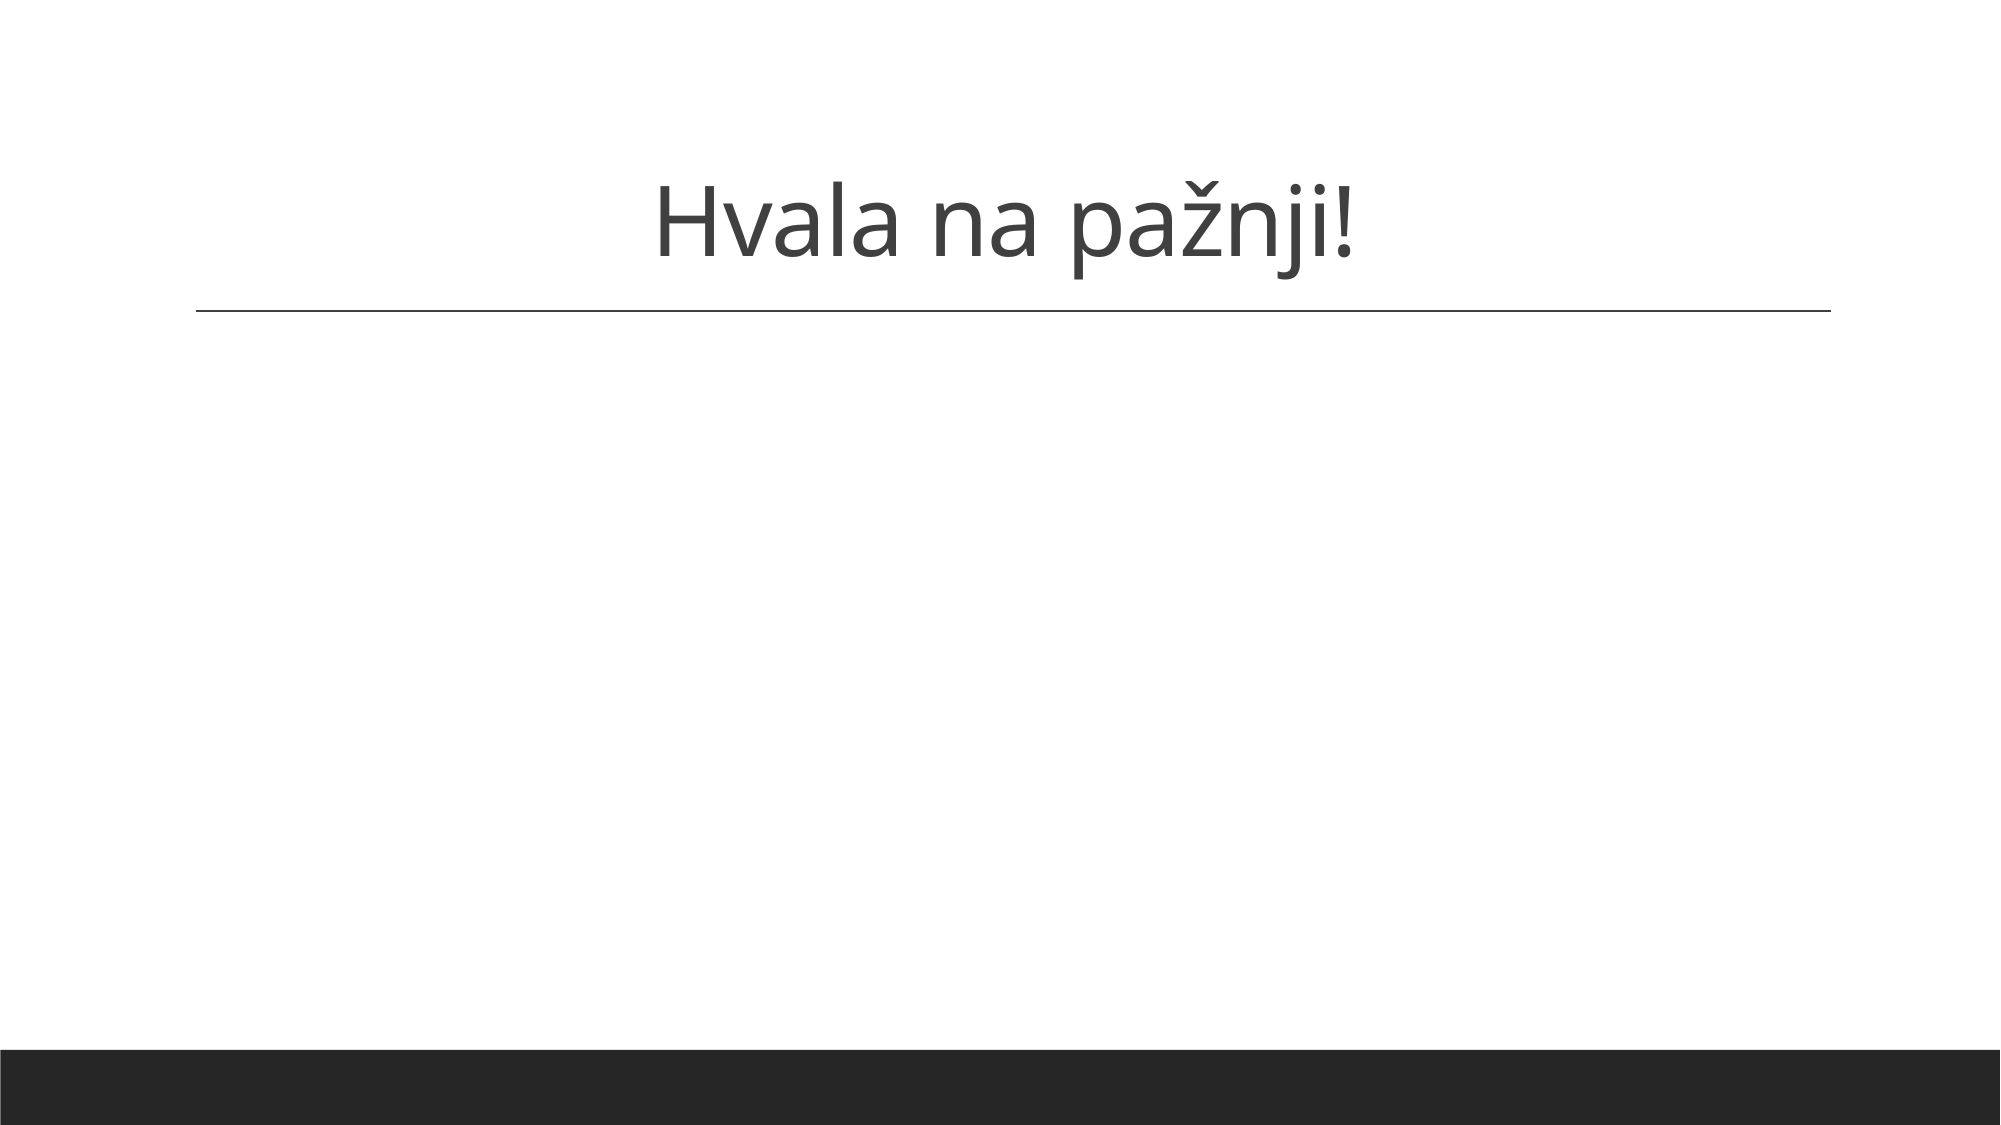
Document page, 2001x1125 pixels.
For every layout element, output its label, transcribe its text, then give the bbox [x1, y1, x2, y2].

title Hvala na pažnji! [180, 47, 1830, 285]
